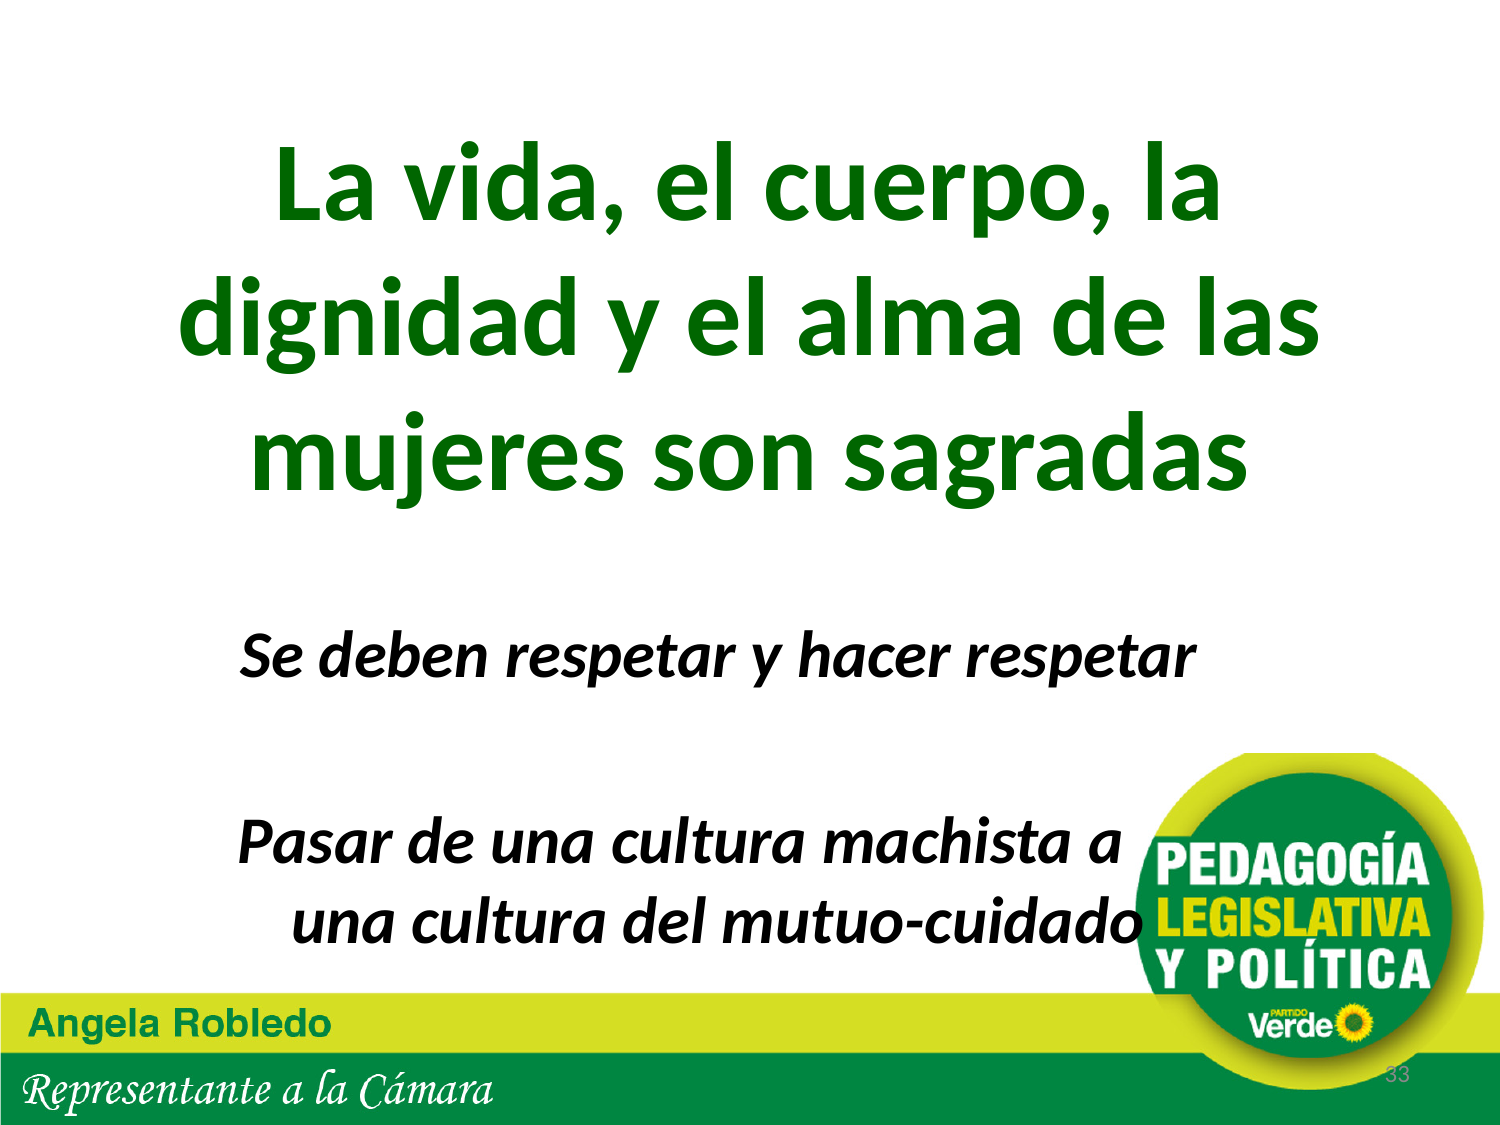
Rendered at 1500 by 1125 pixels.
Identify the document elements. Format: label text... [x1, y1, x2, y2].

picture [0, 753, 1500, 1125]
subtitle Se deben respetar y hacer respetar Pasar de una cultura machista a una cultura del mutuo-cuidado [193, 602, 1244, 891]
title La vida, el cuerpo, la dignidad y el alma de las mujeres son sagradas [112, 189, 1388, 432]
footer [512, 1042, 988, 1103]
slide_number 33 [1074, 1042, 1425, 1103]
